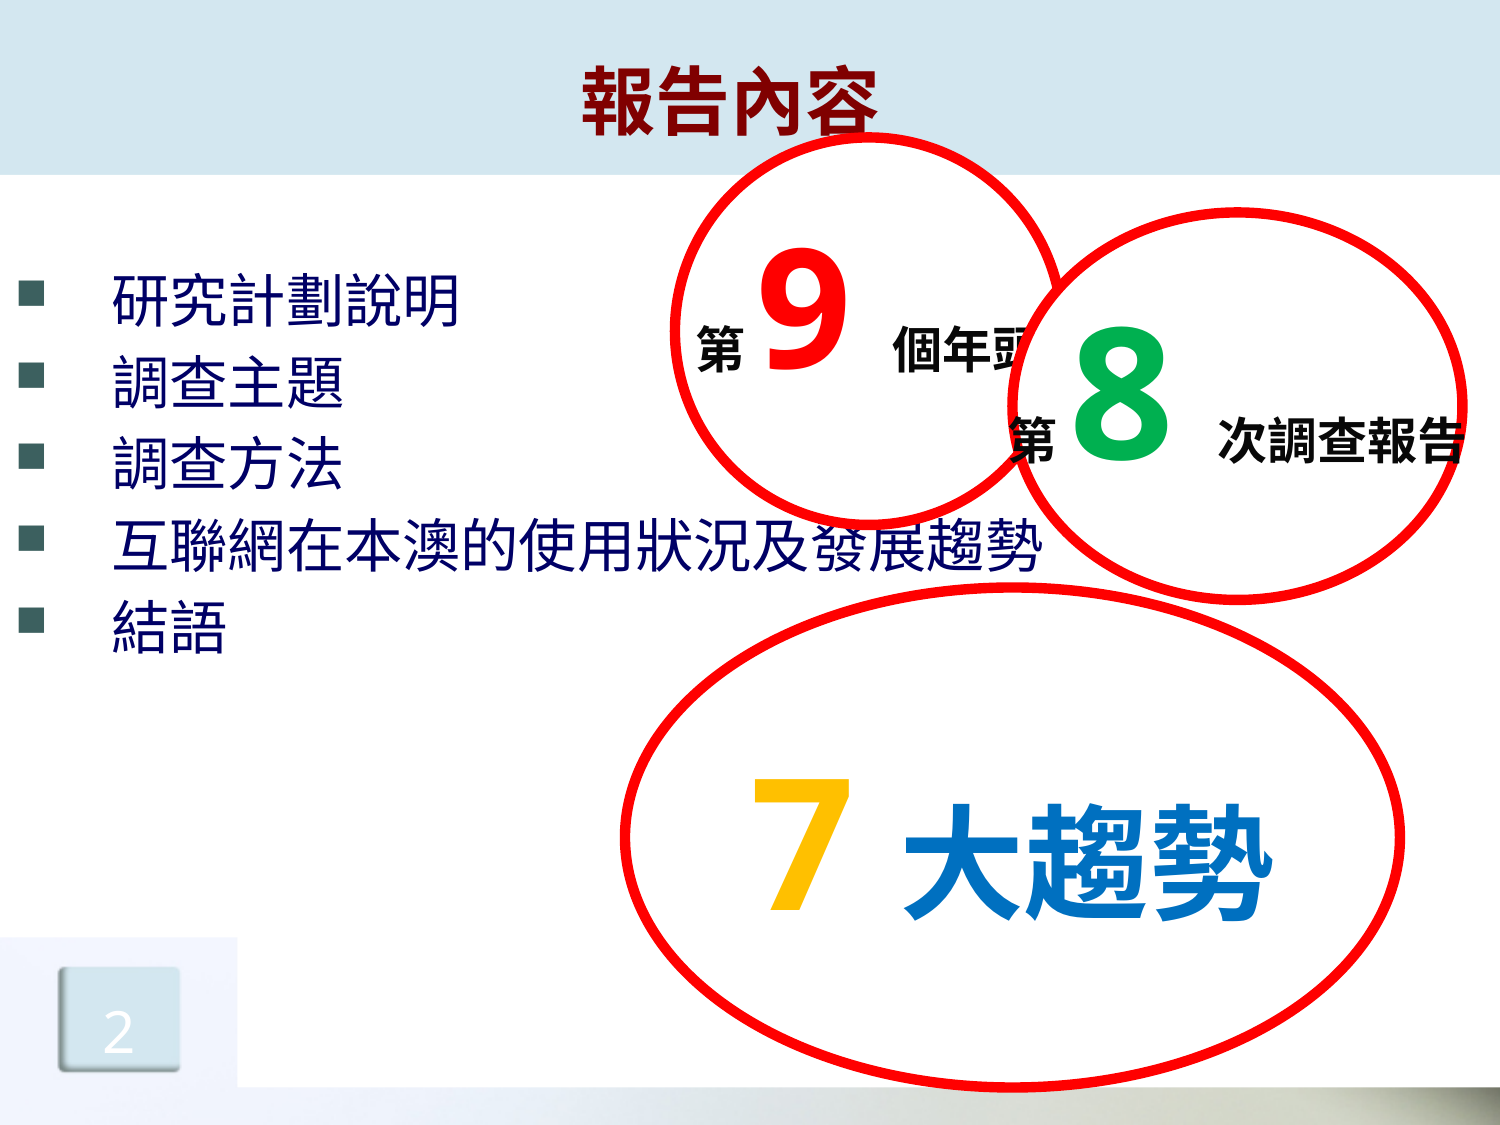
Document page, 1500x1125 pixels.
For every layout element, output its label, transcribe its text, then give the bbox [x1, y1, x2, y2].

text_box 7大趨勢 [624, 587, 1400, 1088]
list 研究計劃說明 調查主題 調查方法 互聯網在本澳的使用狀況及發展趨勢 結語 [0, 174, 1500, 938]
text_box 第8次調查報告 [1012, 212, 1463, 600]
picture [0, 0, 1500, 174]
slide_number 2 [62, 987, 176, 1088]
text_box 第9個年頭 [674, 137, 1058, 525]
picture [0, 938, 1500, 1125]
title 報告內容 [0, 12, 1462, 174]
